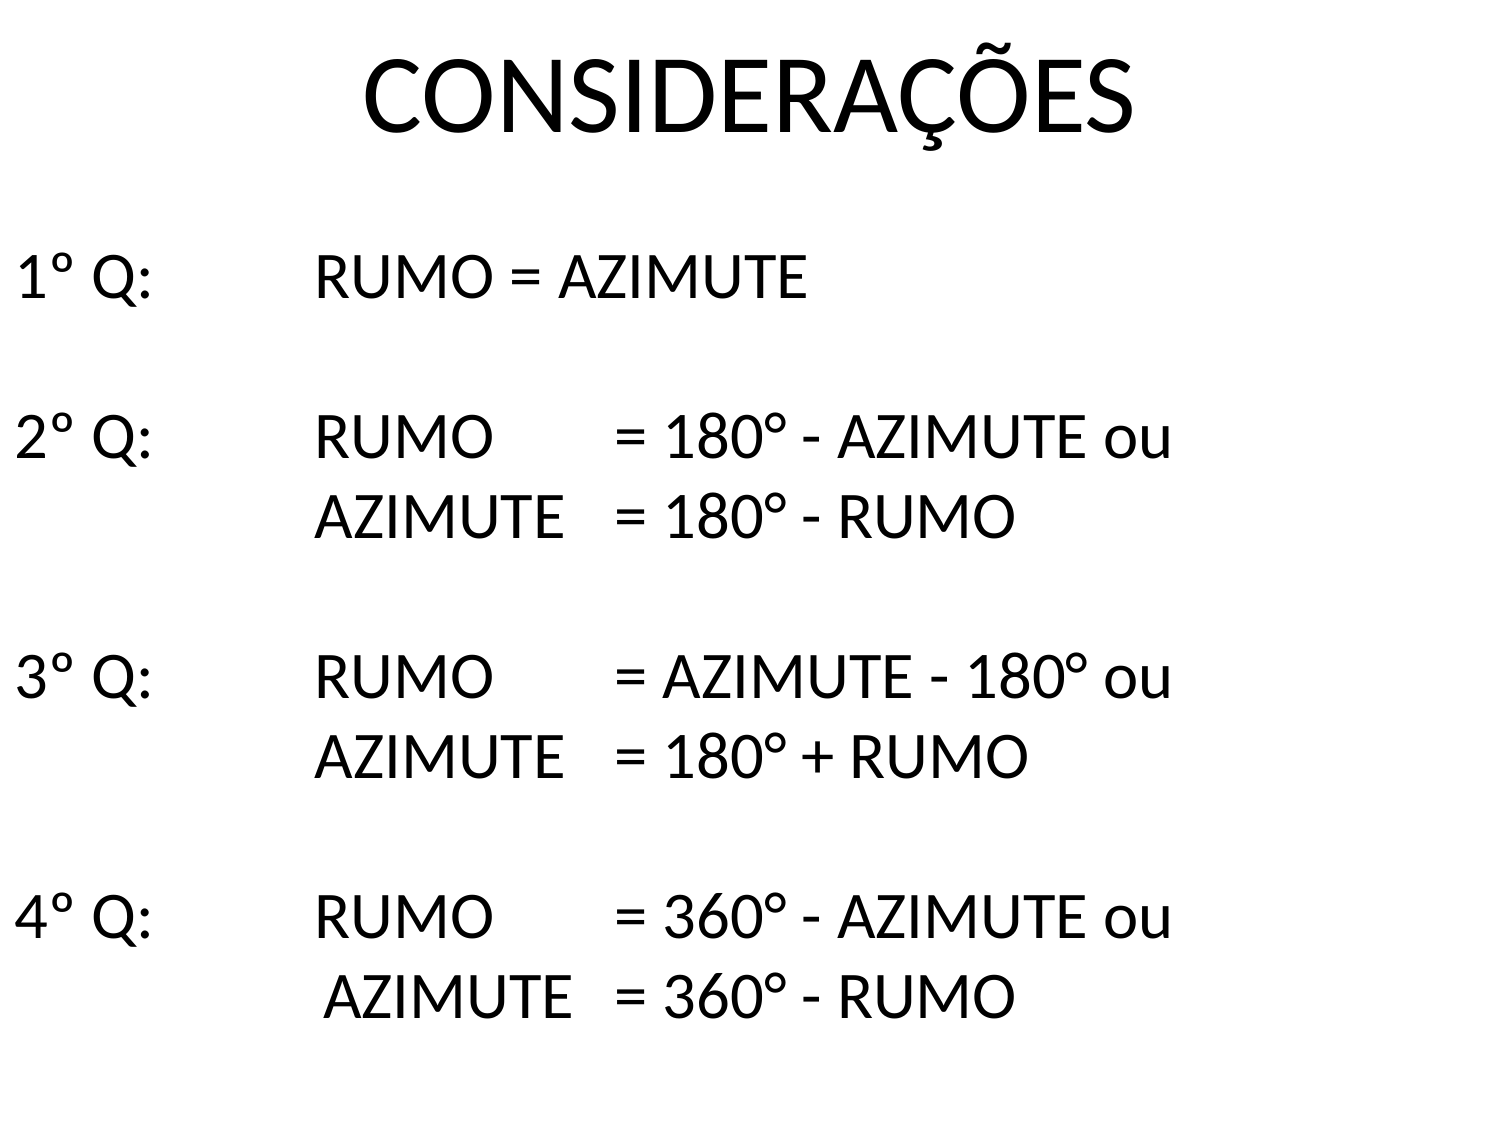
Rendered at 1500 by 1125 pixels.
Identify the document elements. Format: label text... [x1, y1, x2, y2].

text_box CONSIDERAÇÕES [0, 12, 1500, 163]
text_box 1º Q: RUMO = AZIMUTE 2º Q: RUMO = 180° - AZIMUTE ou AZIMUTE = 180° - RUMO 3º Q: RUMO = AZIMUTE - 180° ou AZIMUTE = 180° + RUMO 4º Q: RUMO = 360° - AZIMUTE ou AZIMUTE = 360° - RUMO [0, 224, 1500, 1040]
